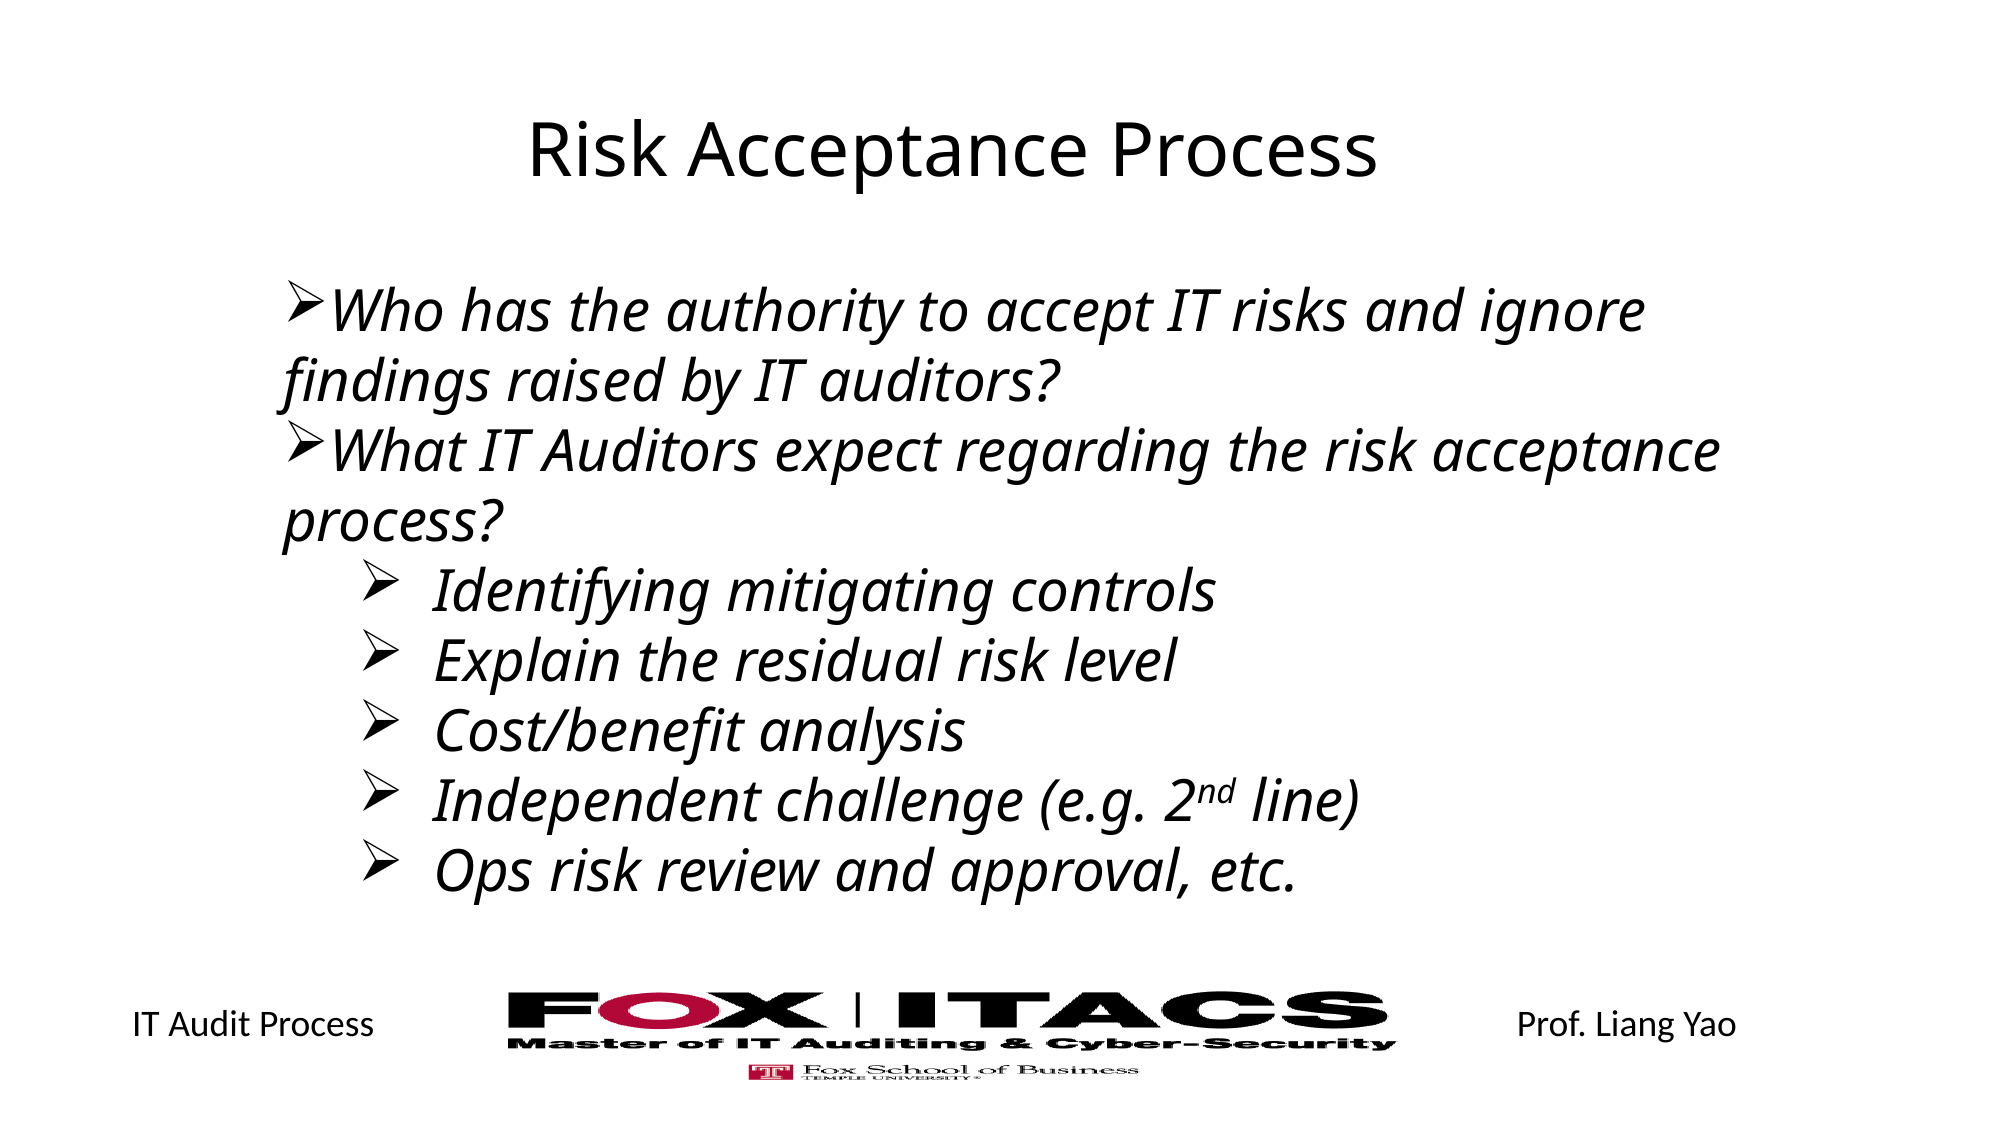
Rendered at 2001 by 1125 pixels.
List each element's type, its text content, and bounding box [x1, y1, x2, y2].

picture [508, 991, 1398, 1080]
text_box Who has the authority to accept IT risks and ignore findings raised by IT auditors? What IT Auditors expect regarding the risk acceptance process? Identifying mitigating controls Explain the residual risk level Cost/benefit analysis Independent challenge (e.g. 2nd line) Ops risk review and approval, etc. [268, 265, 1836, 911]
text_box IT Audit Process [117, 991, 429, 1051]
text_box Prof. Liang Yao [1502, 991, 1787, 1051]
text_box Risk Acceptance Process [223, 94, 1683, 200]
